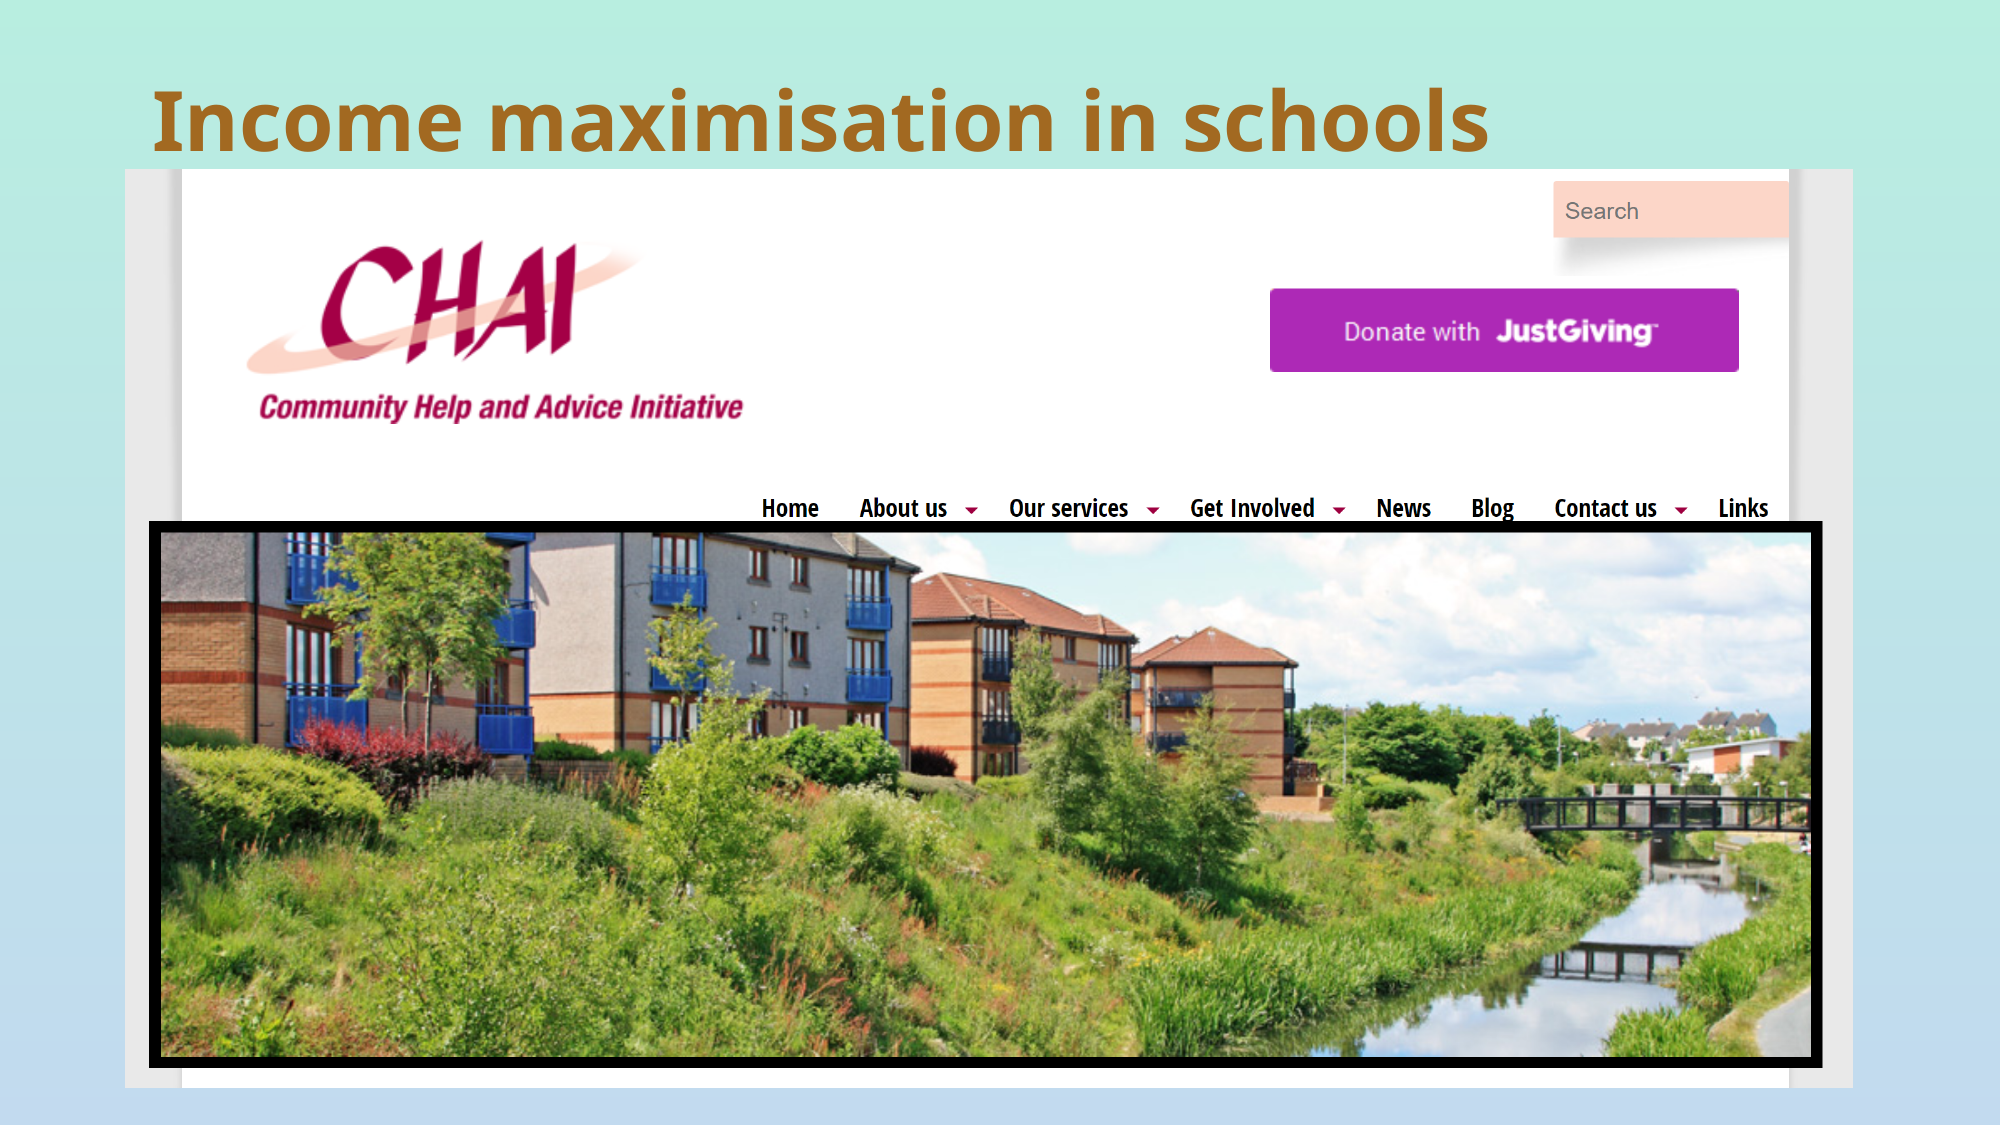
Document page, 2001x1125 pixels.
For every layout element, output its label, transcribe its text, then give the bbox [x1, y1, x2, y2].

title Income maximisation in schools [137, 59, 1863, 190]
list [125, 169, 1853, 1088]
